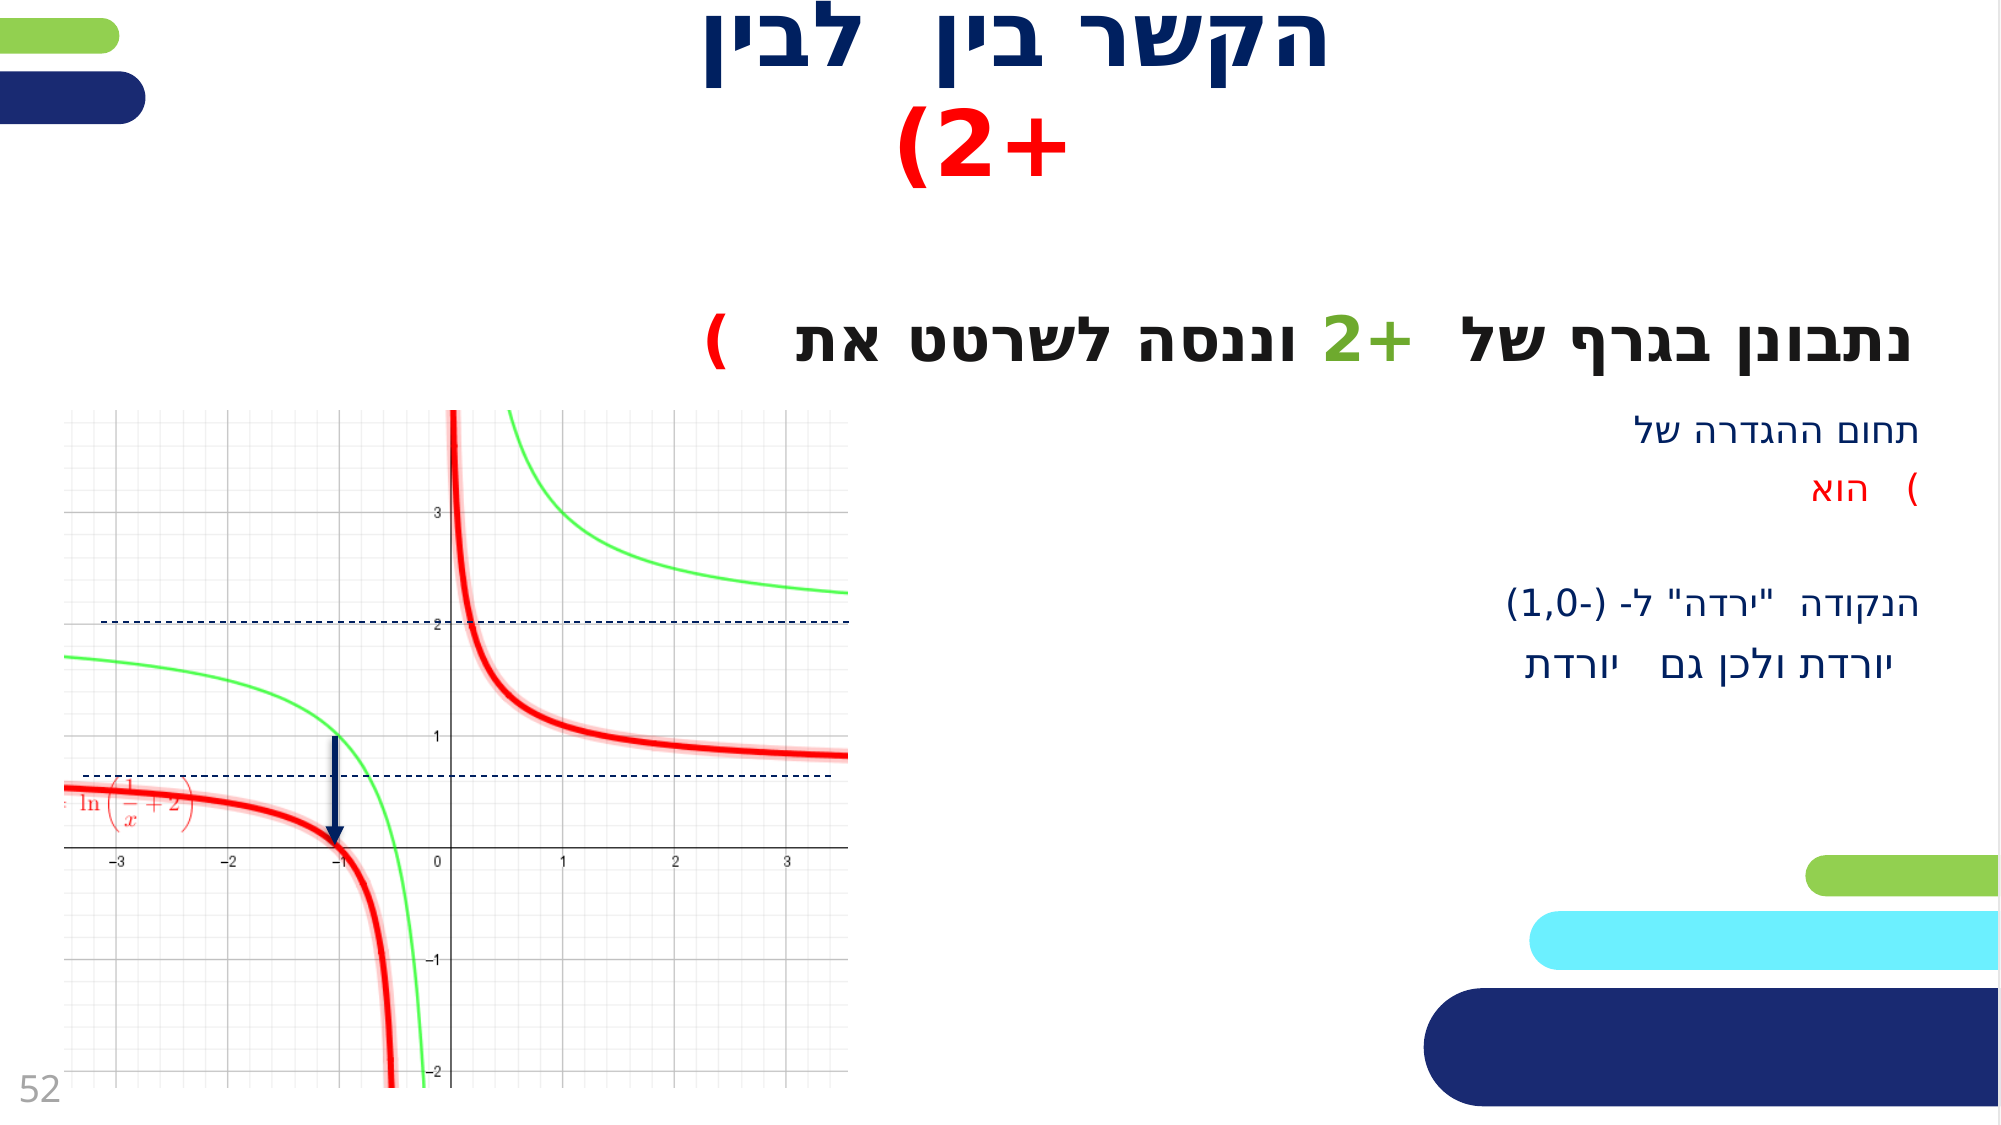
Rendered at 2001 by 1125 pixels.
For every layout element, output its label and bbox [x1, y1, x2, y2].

picture [64, 410, 848, 1088]
